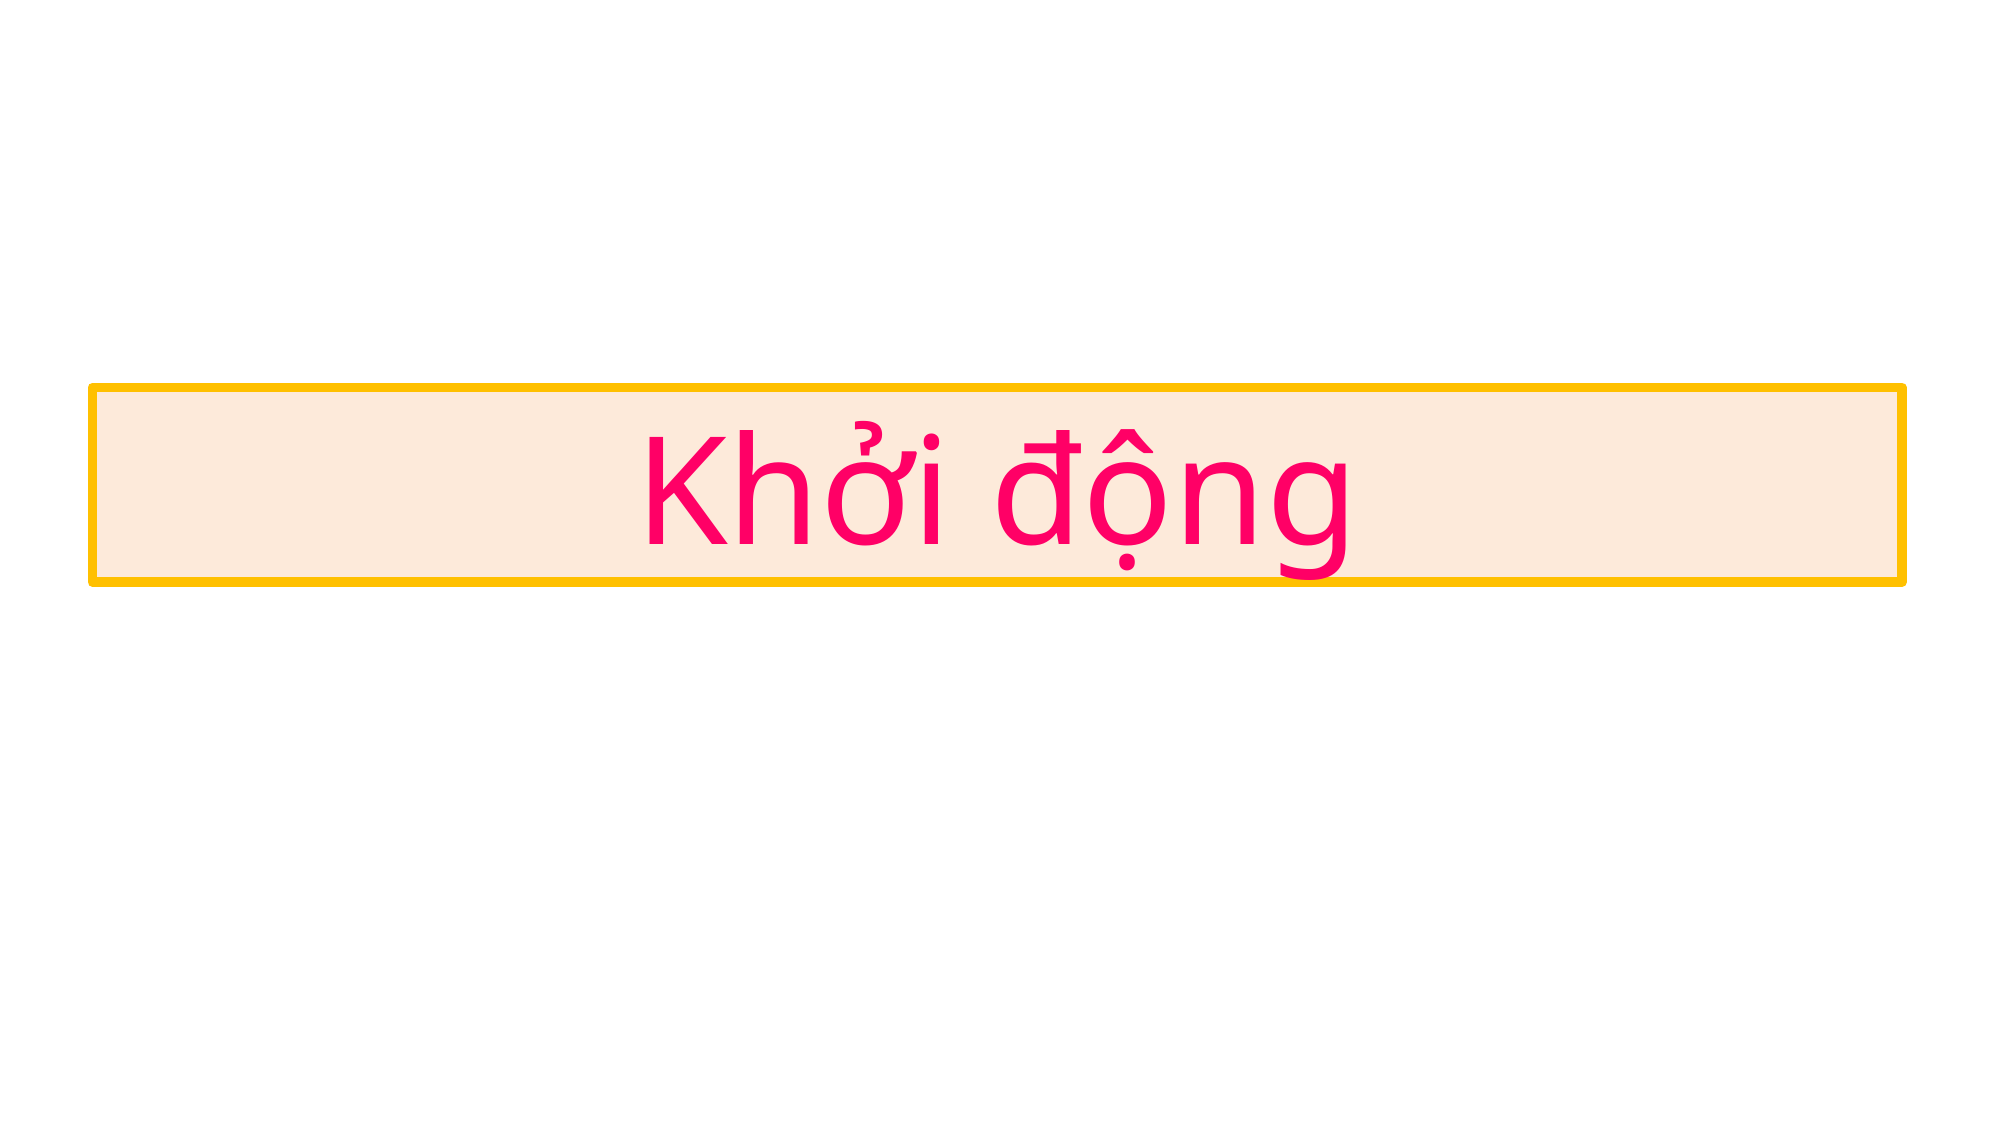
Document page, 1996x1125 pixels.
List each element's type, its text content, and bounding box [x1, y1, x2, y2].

text_box Khởi động [92, 387, 1903, 583]
